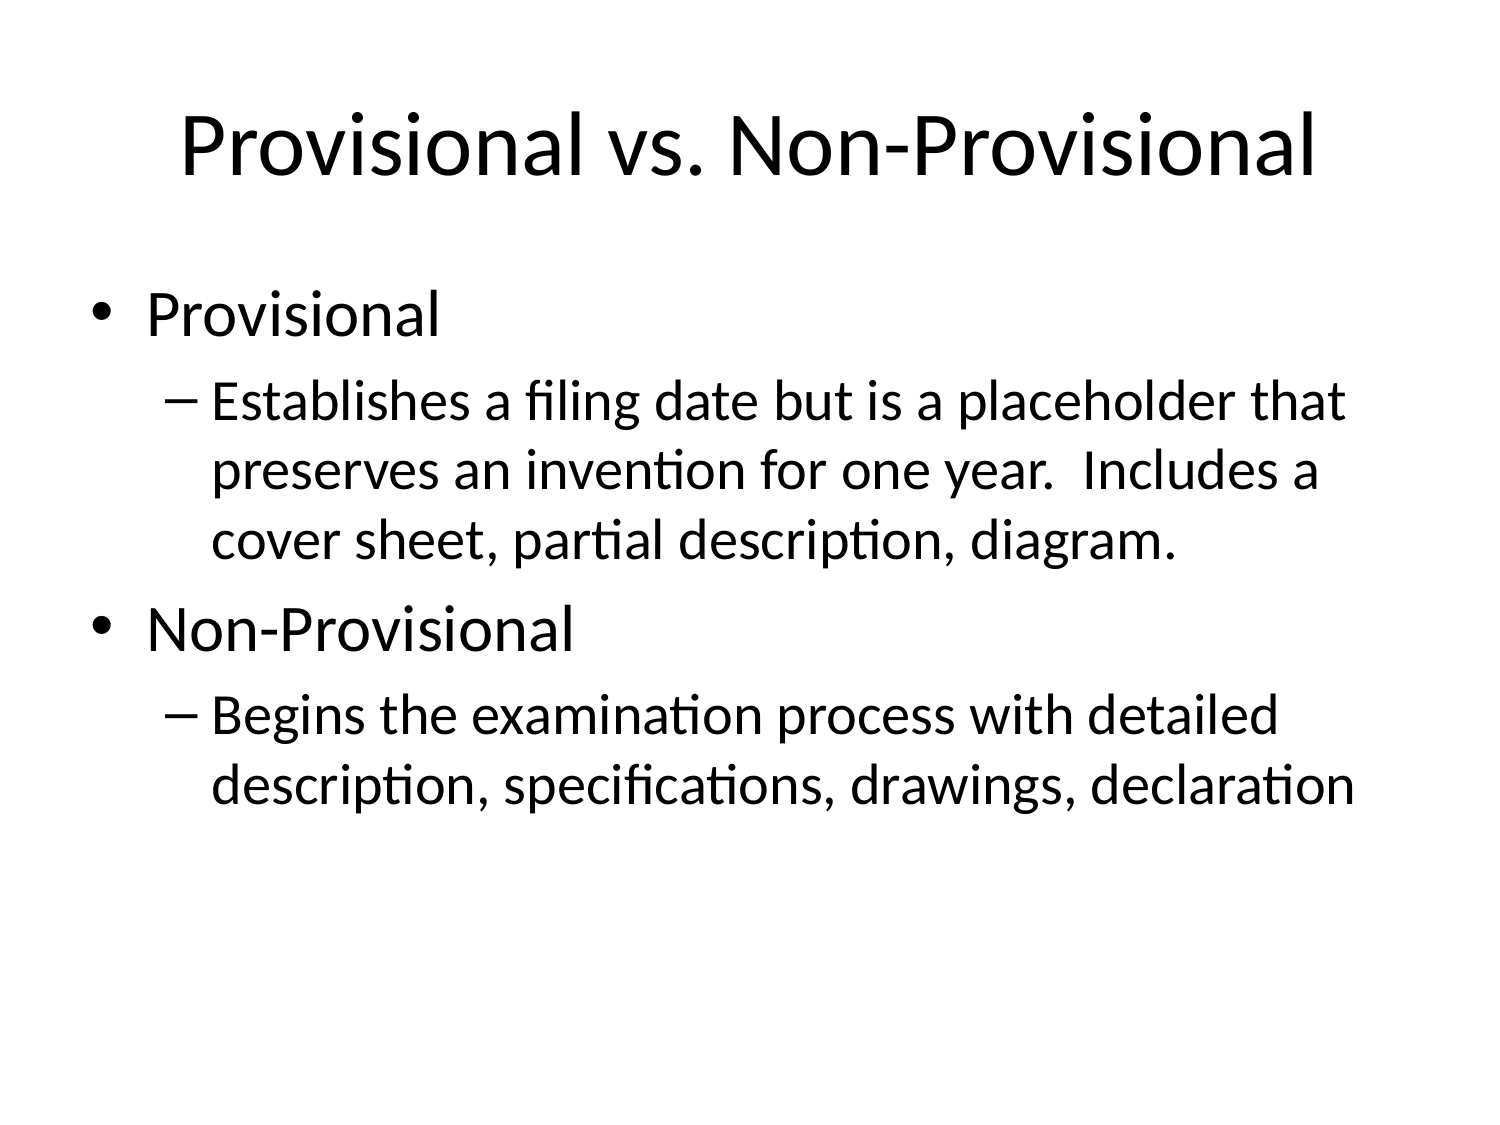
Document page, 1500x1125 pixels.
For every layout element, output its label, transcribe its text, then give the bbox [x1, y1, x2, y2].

list Provisional Establishes a filing date but is a placeholder that preserves an invention for one year. Includes a cover sheet, partial description, diagram. Non-Provisional Begins the examination process with detailed description, specifications, drawings, declaration [75, 262, 1425, 1005]
title Provisional vs. Non-Provisional [75, 45, 1425, 233]
